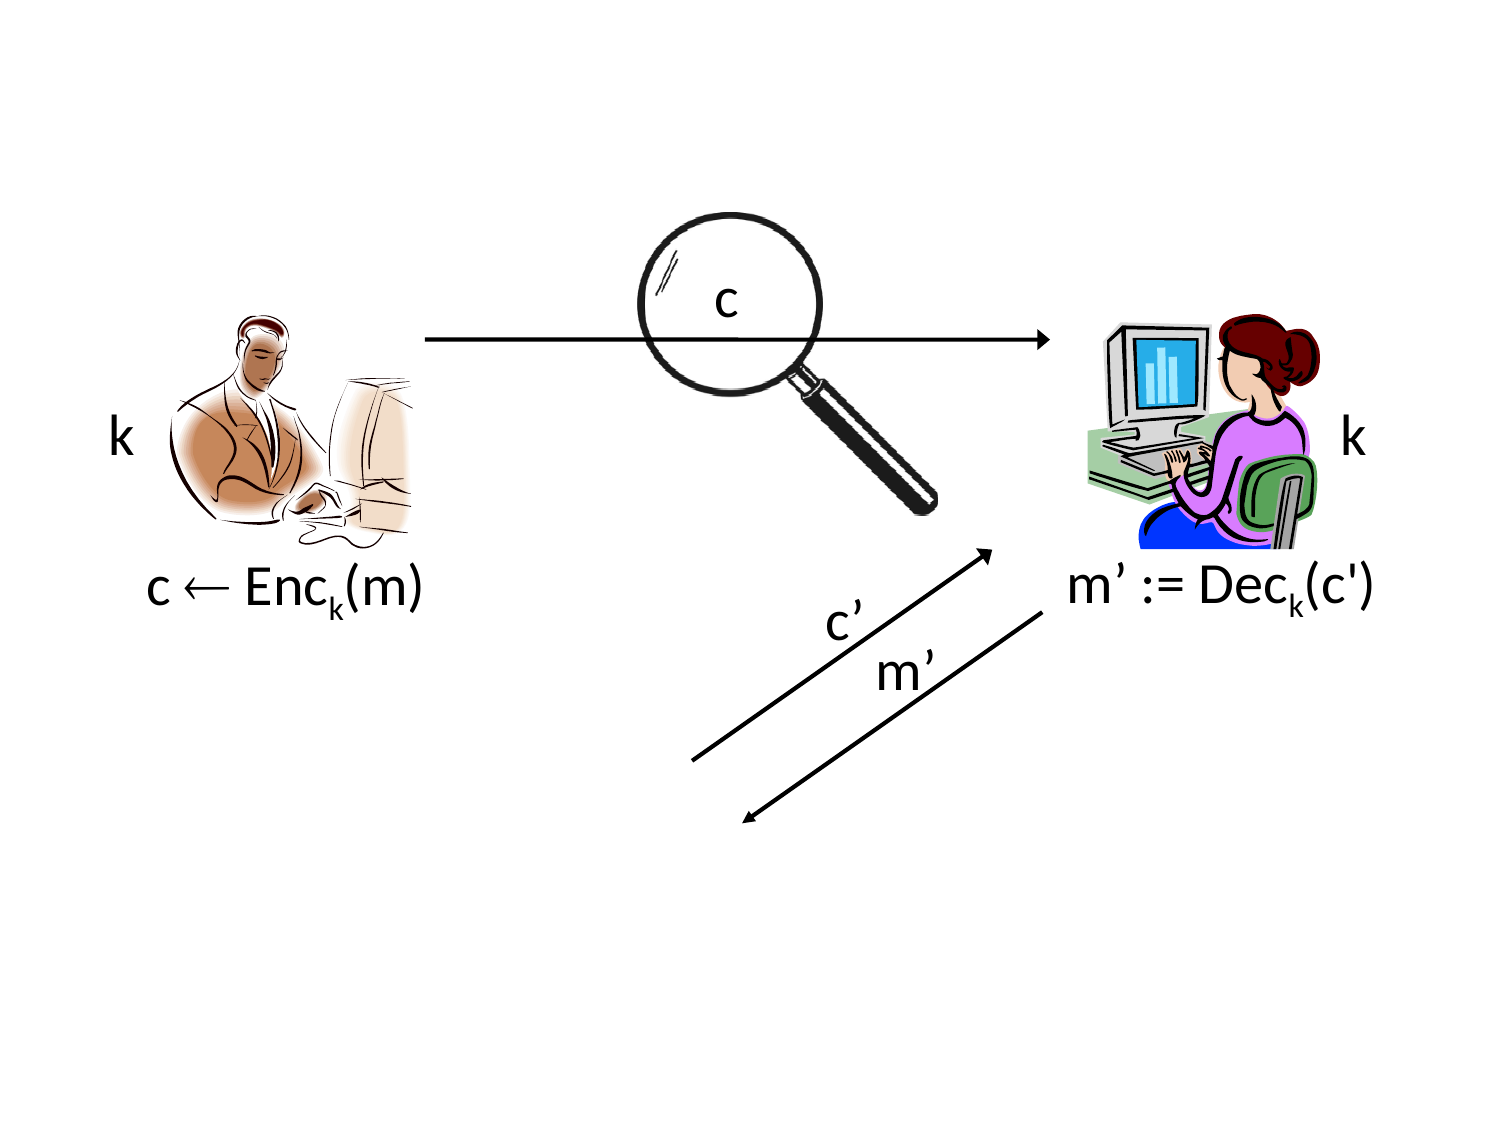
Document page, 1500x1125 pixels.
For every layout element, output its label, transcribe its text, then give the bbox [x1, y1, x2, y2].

text_box [942, 329, 1051, 350]
text_box c  Enck(m) [131, 539, 441, 635]
text_box m’ [860, 624, 952, 710]
text_box [886, 548, 993, 624]
picture [162, 313, 414, 552]
picture [637, 212, 938, 517]
text_box k [93, 389, 150, 475]
text_box k [1325, 389, 1382, 475]
text_box c’ [810, 575, 880, 660]
text_box [742, 710, 904, 824]
picture [1087, 313, 1321, 552]
text_box m’ := Deck(c') [1052, 537, 1392, 632]
